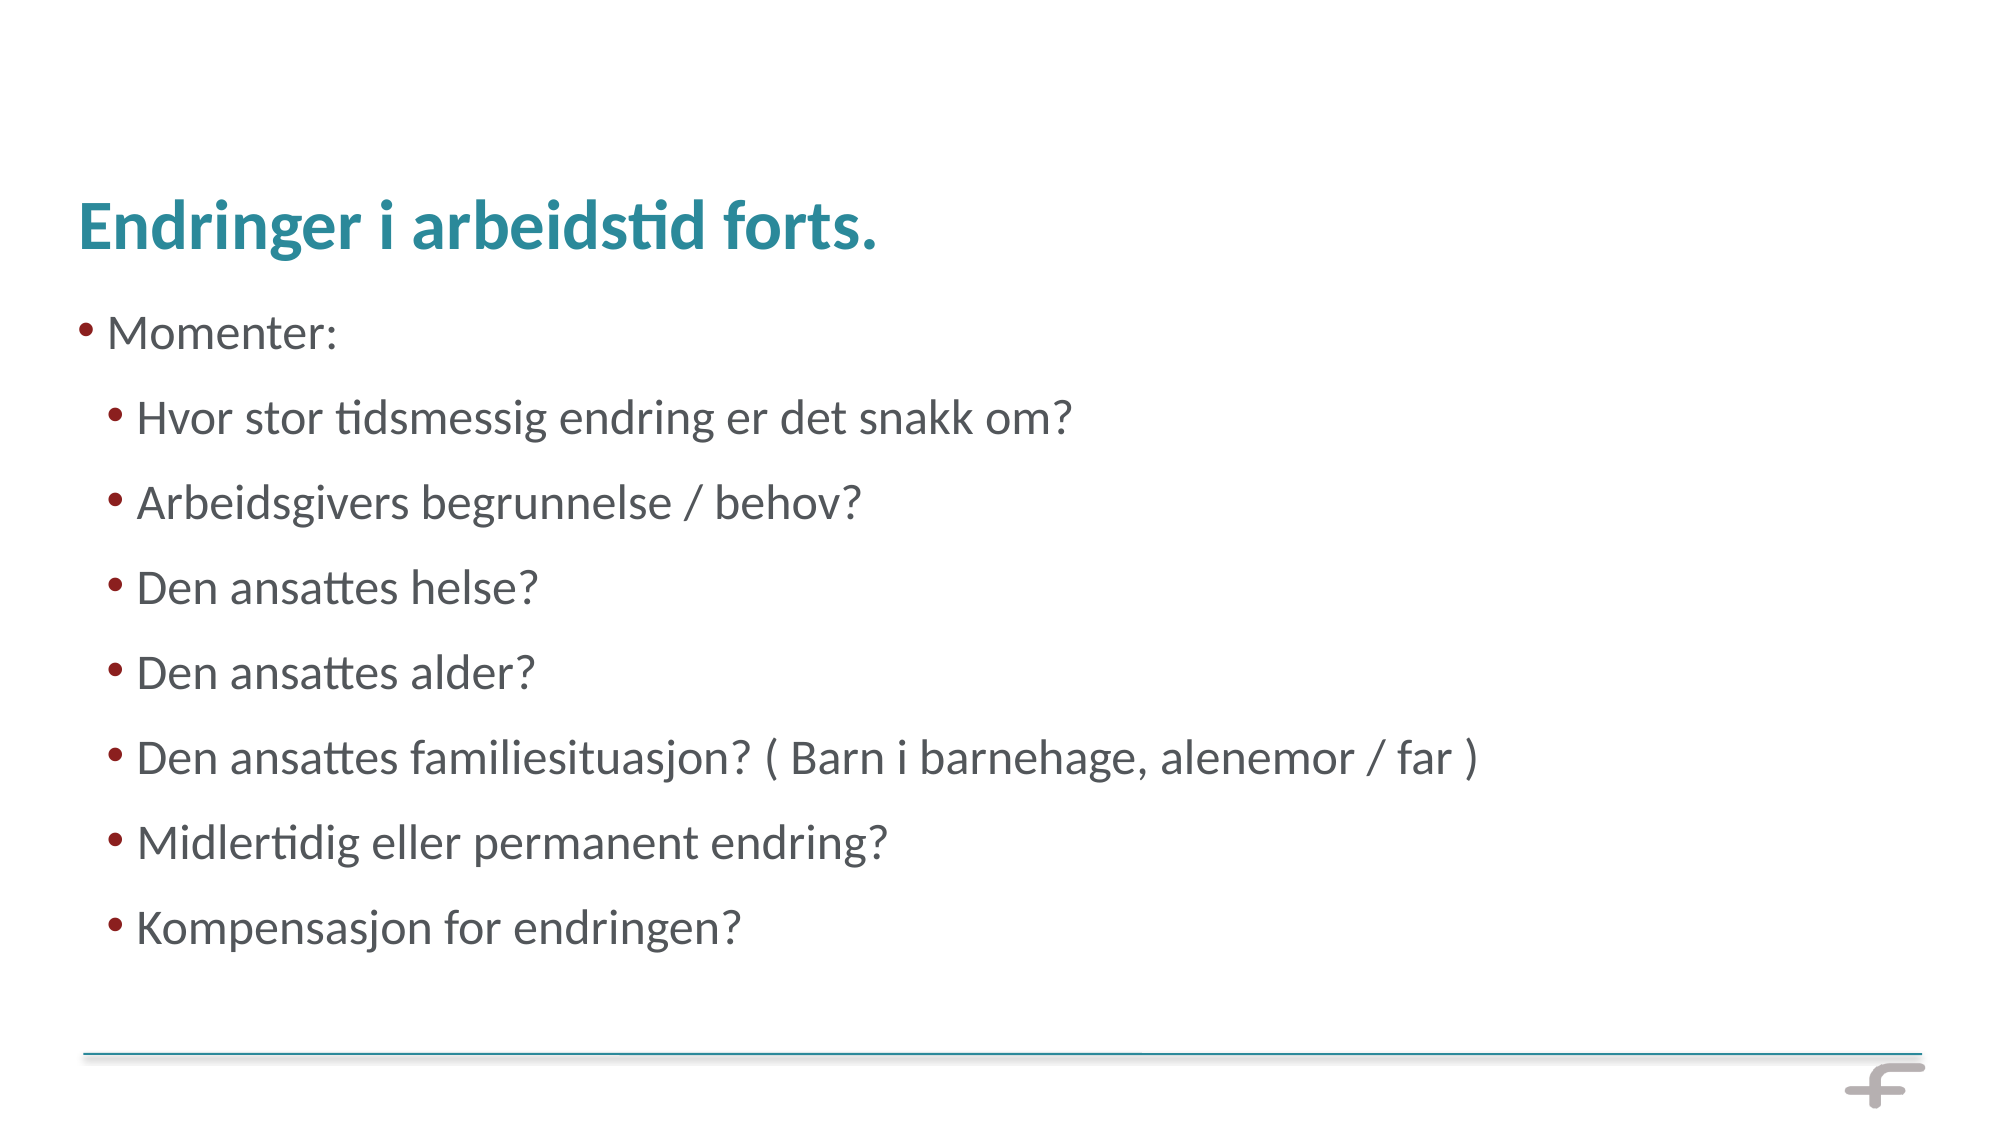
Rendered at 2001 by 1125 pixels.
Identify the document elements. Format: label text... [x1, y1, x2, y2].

list Momenter: Hvor stor tidsmessig endring er det snakk om? Arbeidsgivers begrunnelse / behov? Den ansattes helse? Den ansattes alder? Den ansattes familiesituasjon? ( Barn i barnehage, alenemor / far ) Midlertidig eller permanent endring? Kompensasjon for endringen? [62, 292, 1863, 1035]
picture [1828, 1053, 1941, 1118]
title Endringer i arbeidstid forts. [63, 83, 1864, 272]
